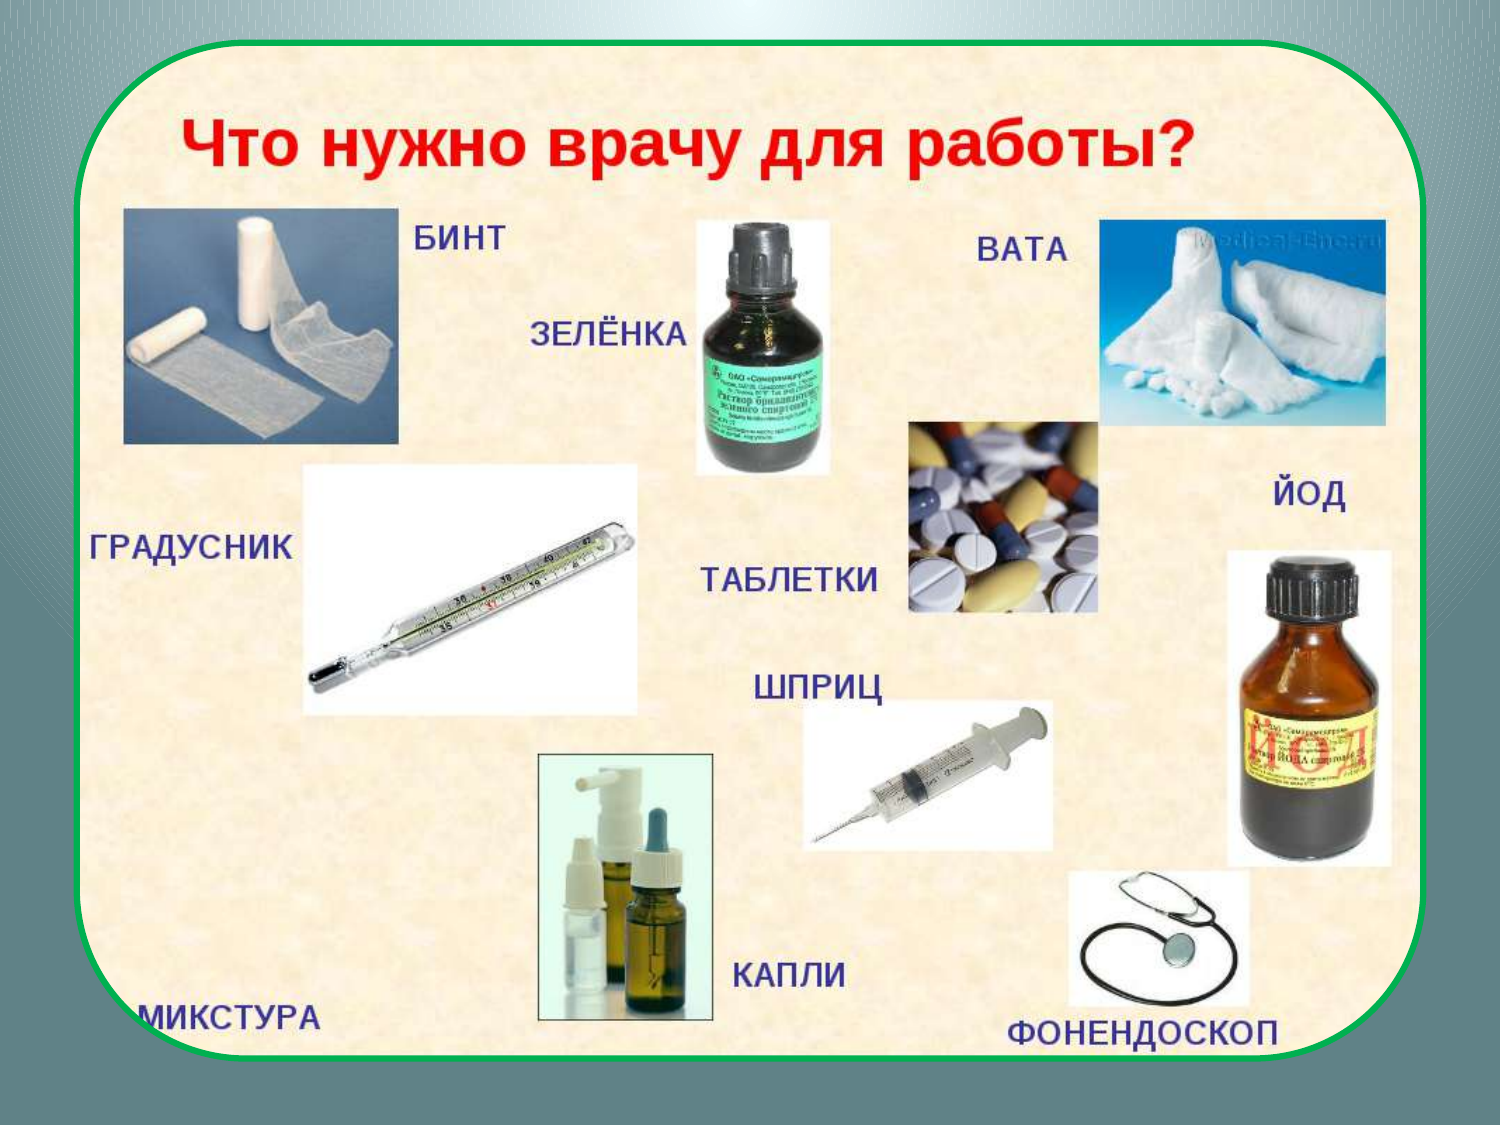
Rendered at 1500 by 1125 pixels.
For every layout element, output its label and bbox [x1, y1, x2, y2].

picture [76, 42, 1424, 1059]
